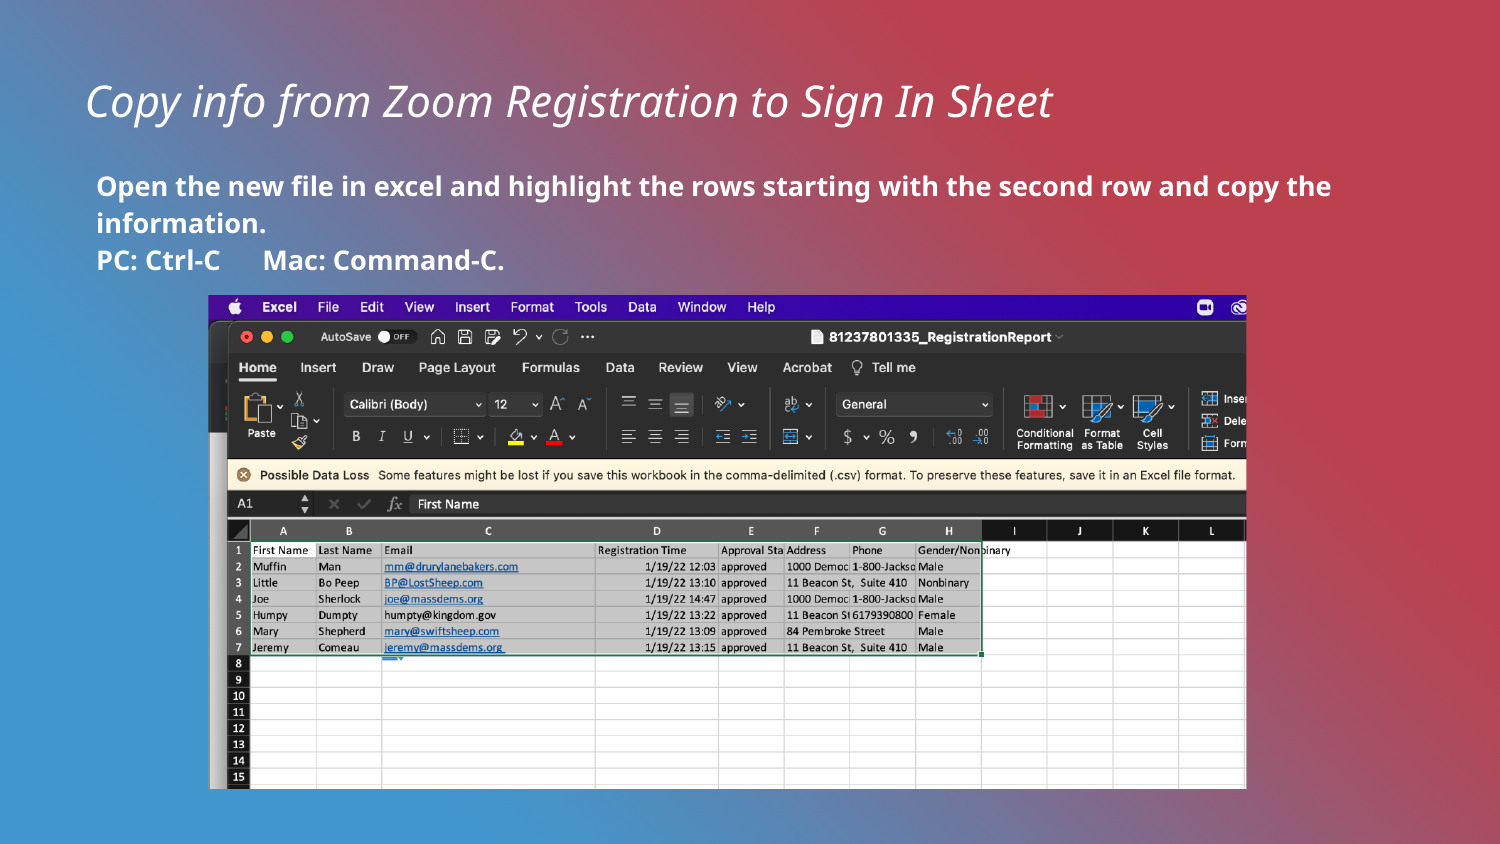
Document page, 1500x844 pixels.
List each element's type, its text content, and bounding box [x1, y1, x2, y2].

text_box [792, 240, 1444, 453]
picture [0, 0, 1500, 844]
title Copy info from Zoom Registration to Sign In Sheet [69, 54, 1292, 142]
text_box Open the new file in excel and highlight the rows starting with the second row and copy the information. PC: Ctrl-C Mac: Command-C. [81, 149, 1433, 292]
